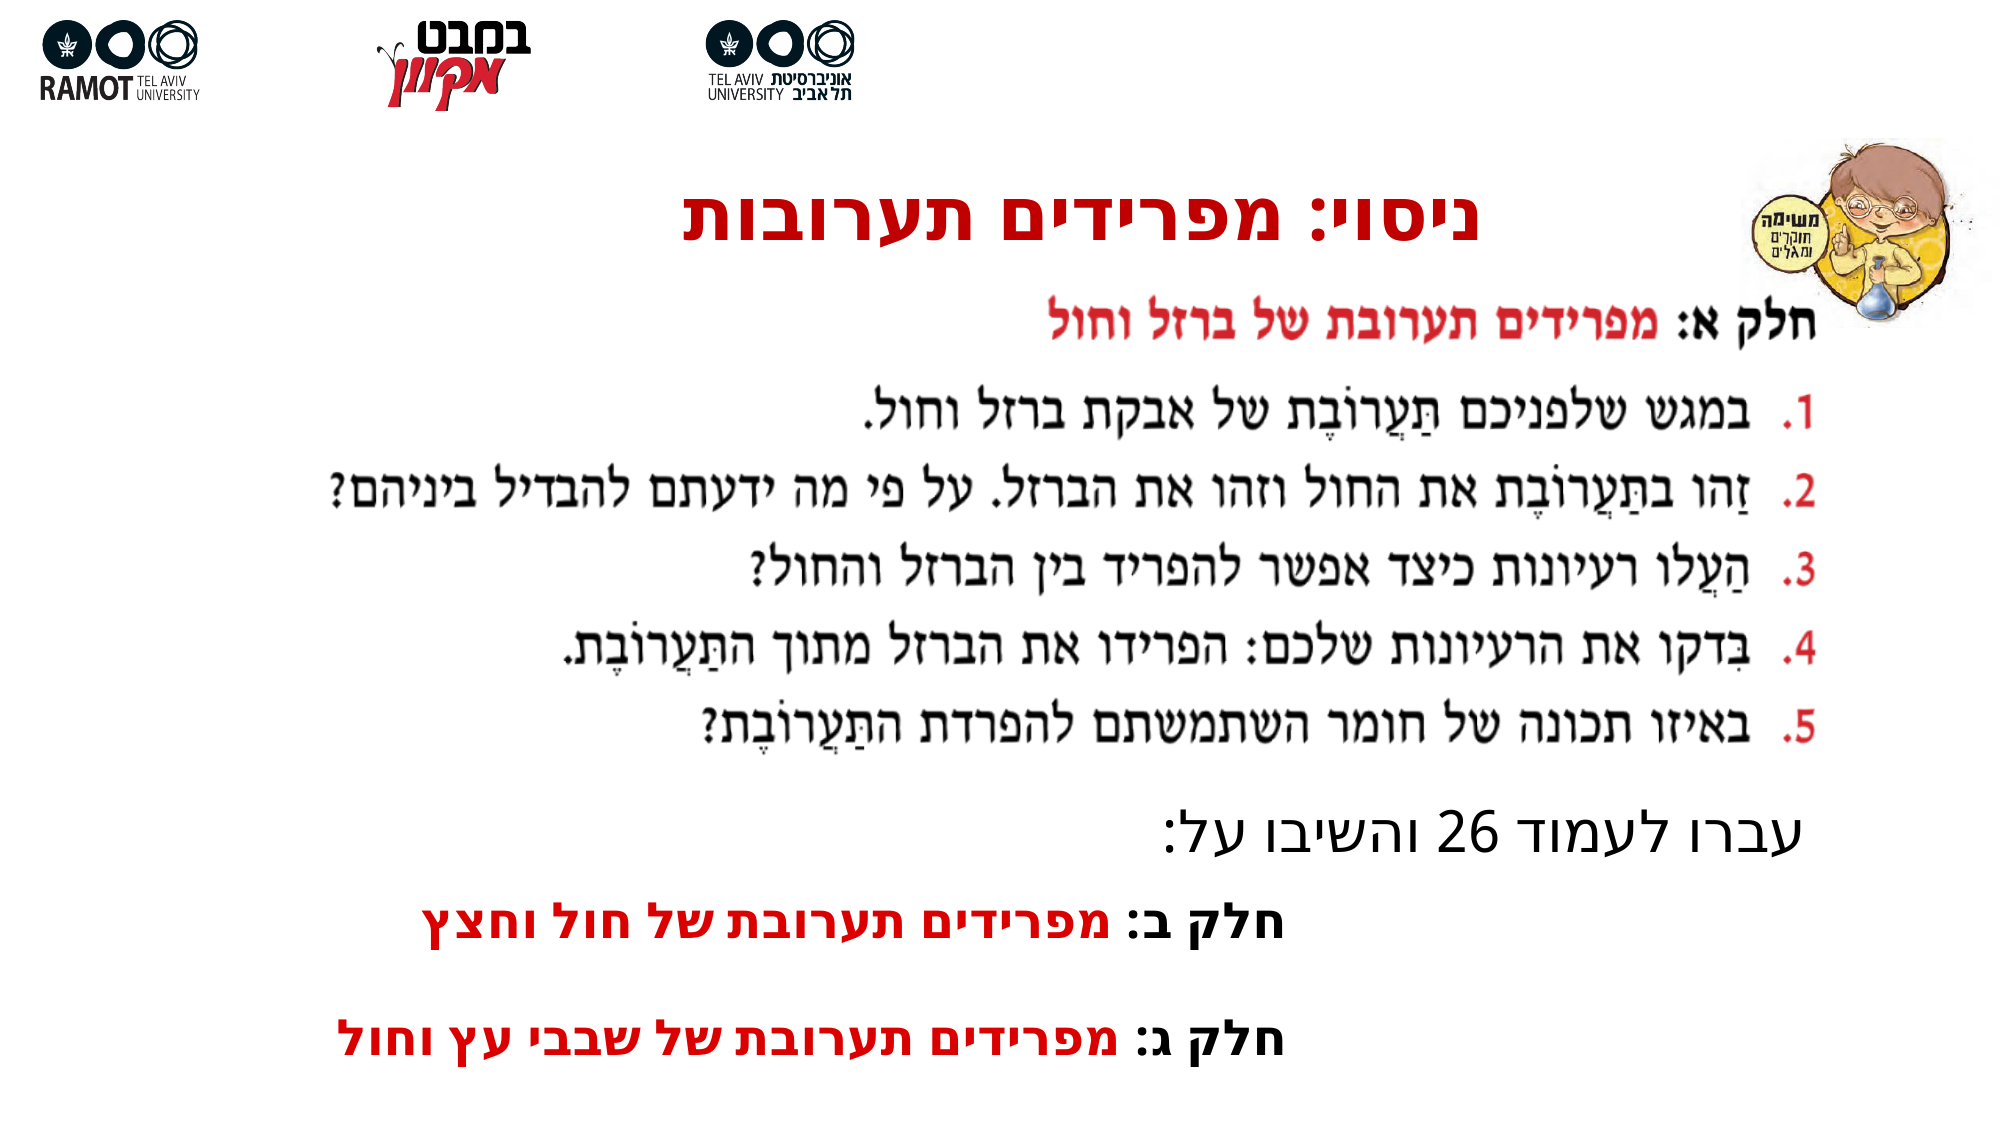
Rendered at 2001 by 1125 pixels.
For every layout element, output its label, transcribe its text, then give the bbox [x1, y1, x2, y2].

text_box חלק ב: מפרידים תערובת של חול וחצץ [210, 881, 1302, 956]
text_box חלק ג: מפרידים תערובת של שבבי עץ וחול [210, 998, 1302, 1073]
picture [261, 138, 2000, 798]
text_box עברו לעמוד 26 והשיבו על: [1084, 798, 1822, 871]
picture [37, 18, 857, 113]
text_box ניסוי: מפרידים תערובות [500, 158, 1500, 264]
